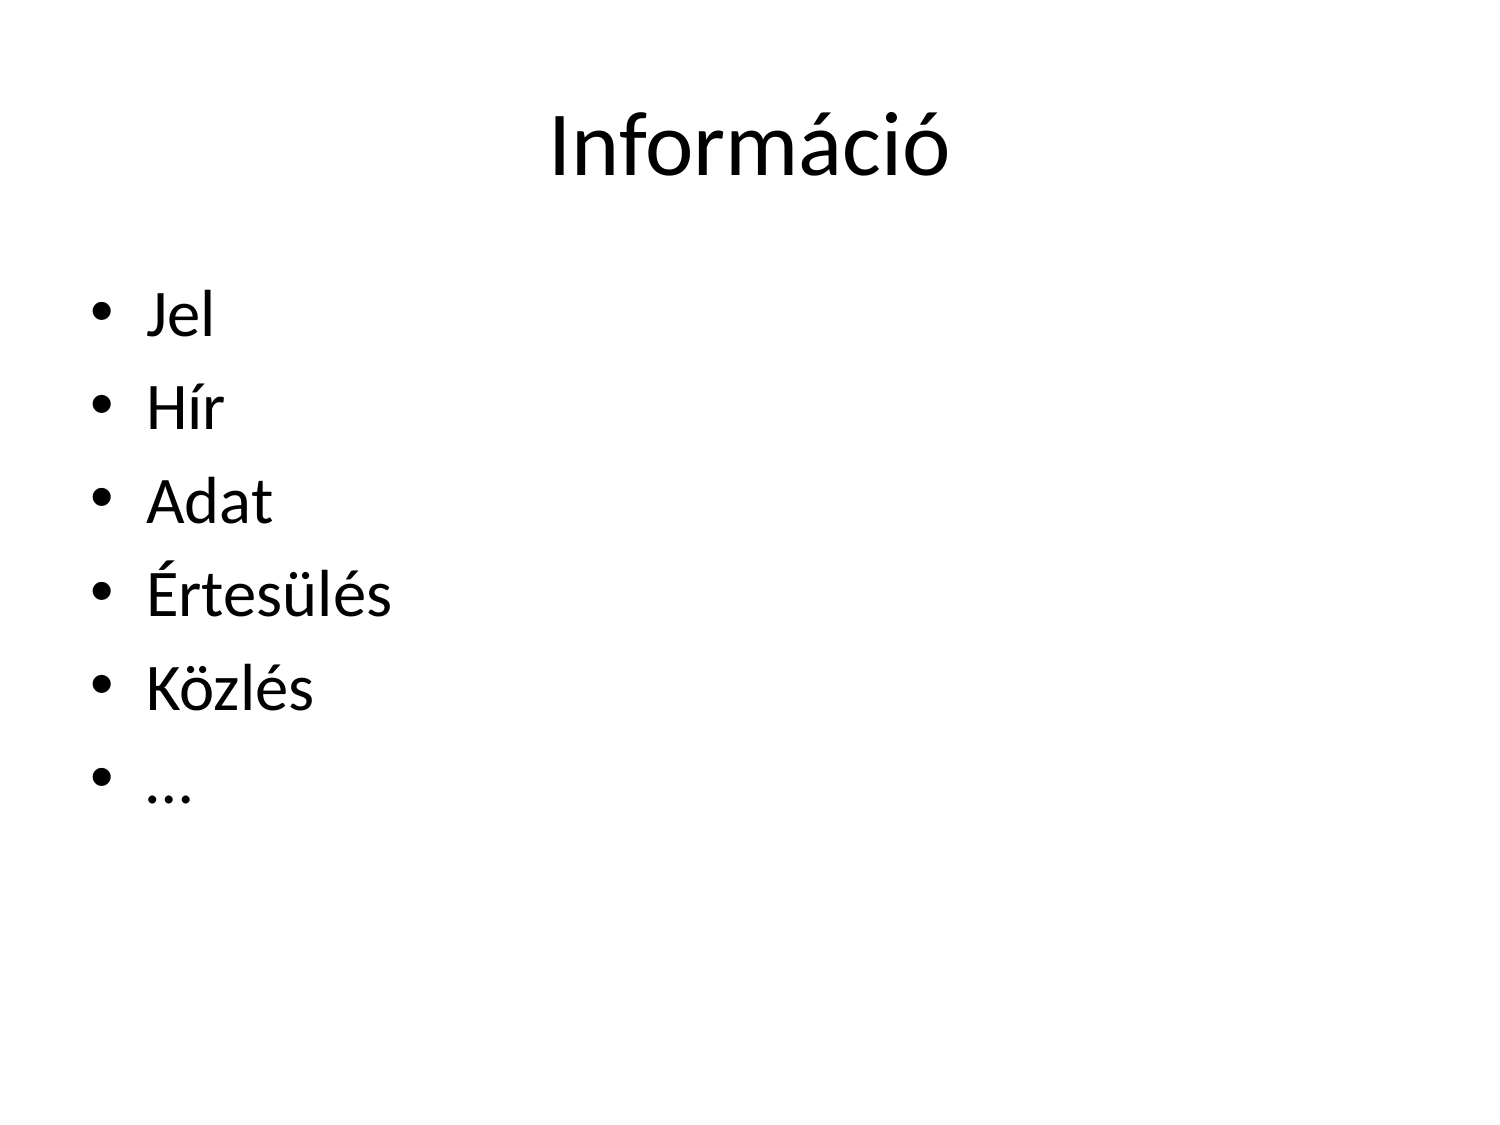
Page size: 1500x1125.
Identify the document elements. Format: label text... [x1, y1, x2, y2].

title Információ [75, 45, 1425, 233]
list Jel Hír Adat Értesülés Közlés … [75, 262, 1425, 1005]
